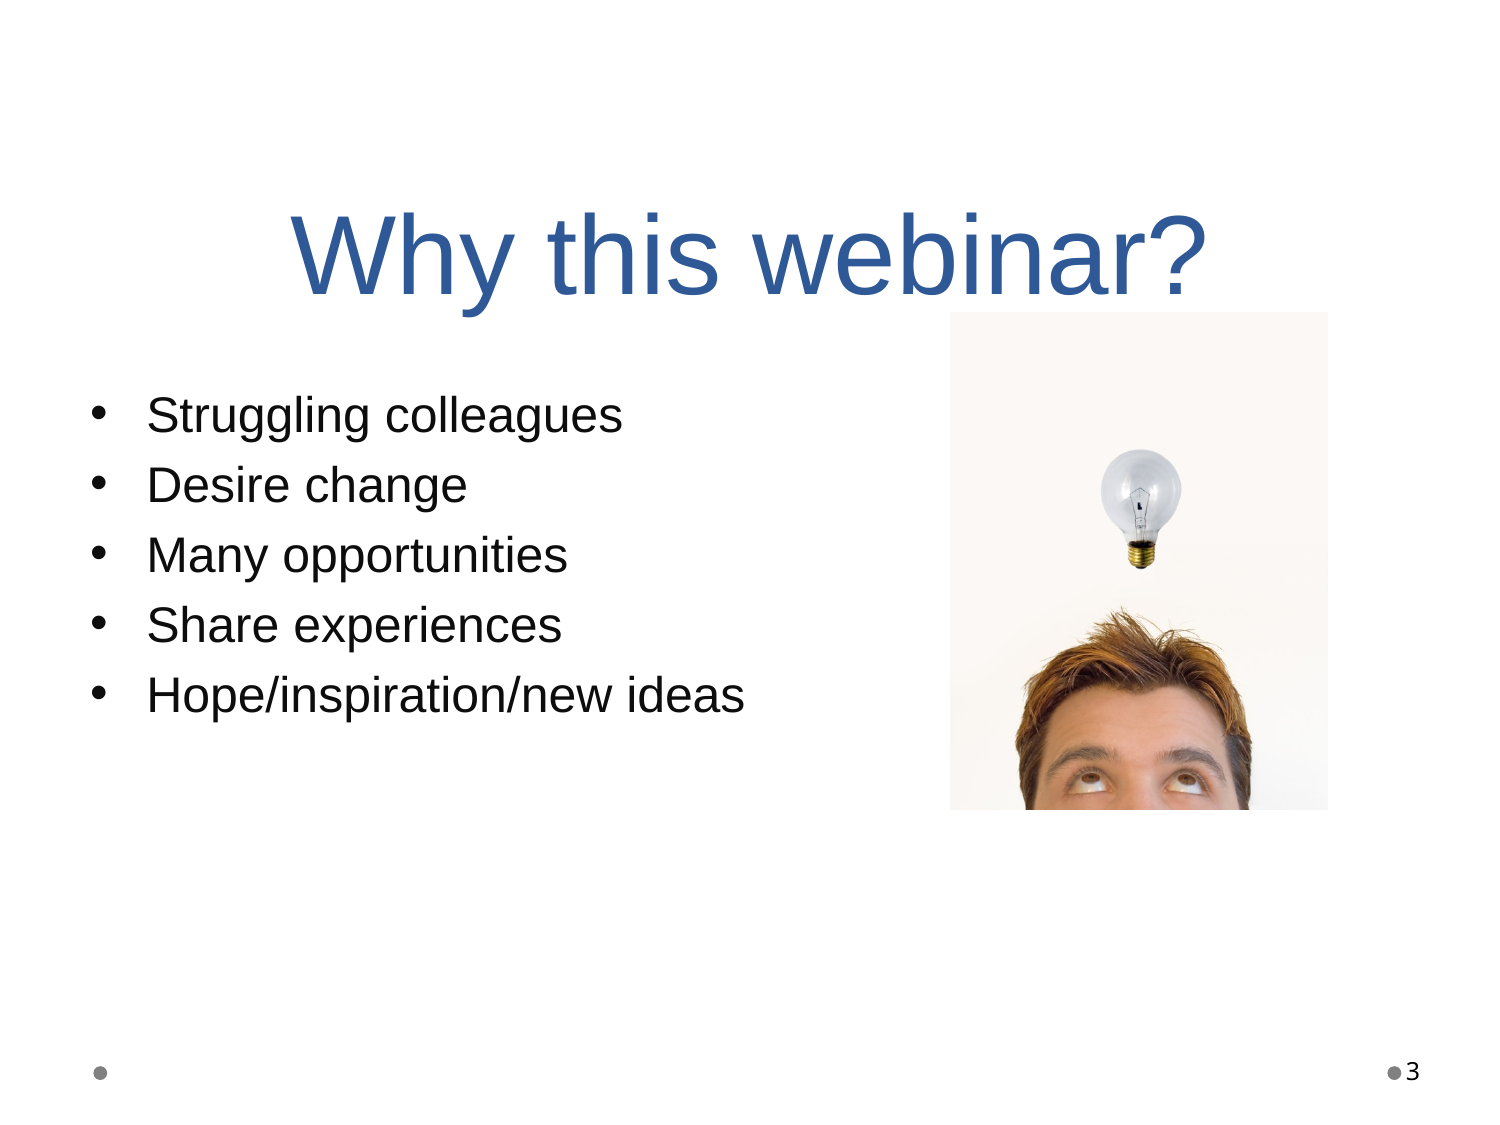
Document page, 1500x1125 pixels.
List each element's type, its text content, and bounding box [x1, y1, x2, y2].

picture [949, 312, 1328, 810]
list Struggling colleagues Desire change Many opportunities Share experiences Hope/inspiration/new ideas [75, 375, 1463, 875]
title Why this webinar? [37, 112, 1463, 325]
slide_number 3 [1401, 1042, 1494, 1103]
